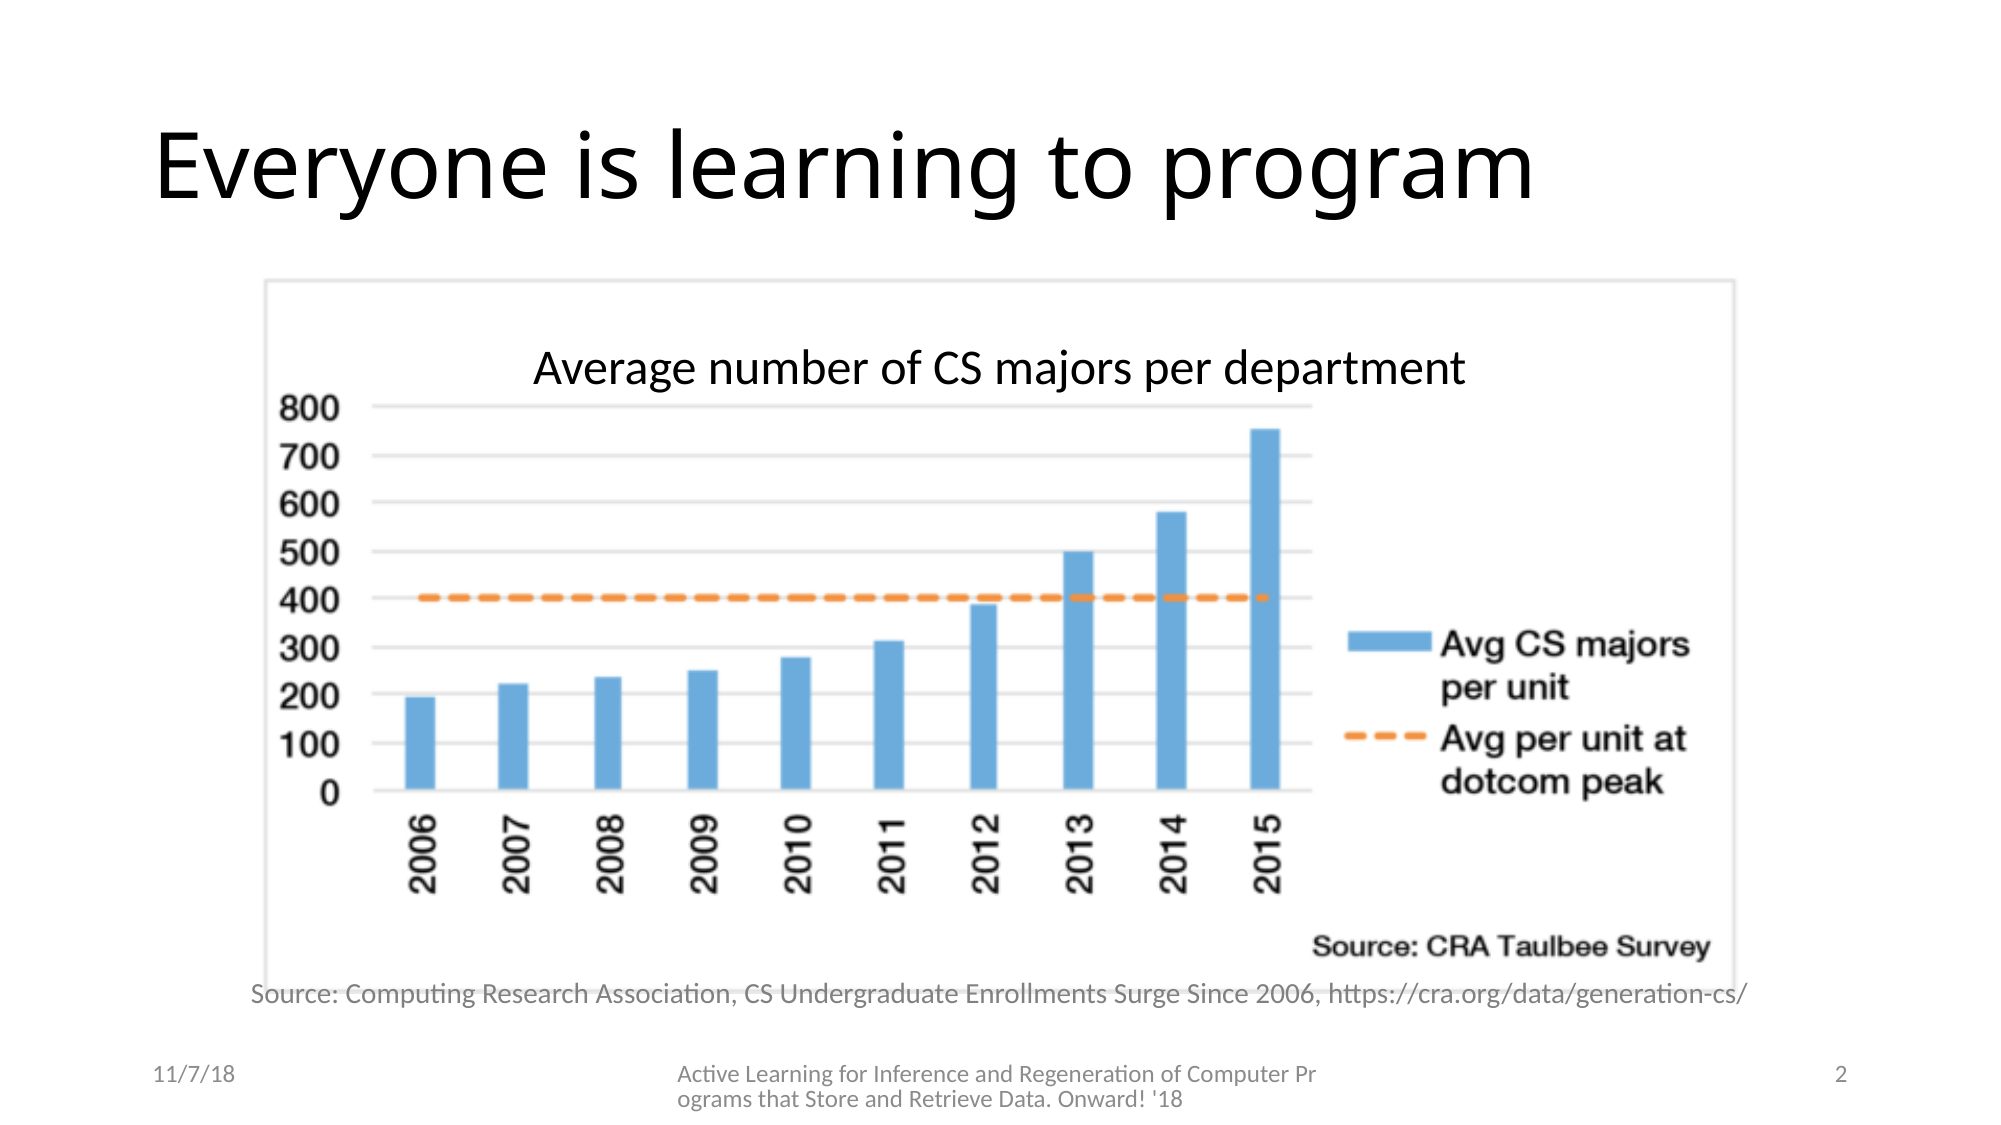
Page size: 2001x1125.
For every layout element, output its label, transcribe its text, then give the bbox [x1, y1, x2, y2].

slide_number 2 [1412, 1042, 1863, 1103]
title Everyone is learning to program [137, 59, 1863, 278]
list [262, 277, 1738, 994]
text_box Source: Computing Research Association, CS Undergraduate Enrollments Surge Since 2006, https://cra.org/data/generation-cs/ [218, 967, 1782, 1018]
footer Active Learning for Inference and Regeneration of Computer Programs that Store and Retrieve Data. Onward! '18 [662, 1042, 1338, 1103]
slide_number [137, 1042, 588, 1103]
